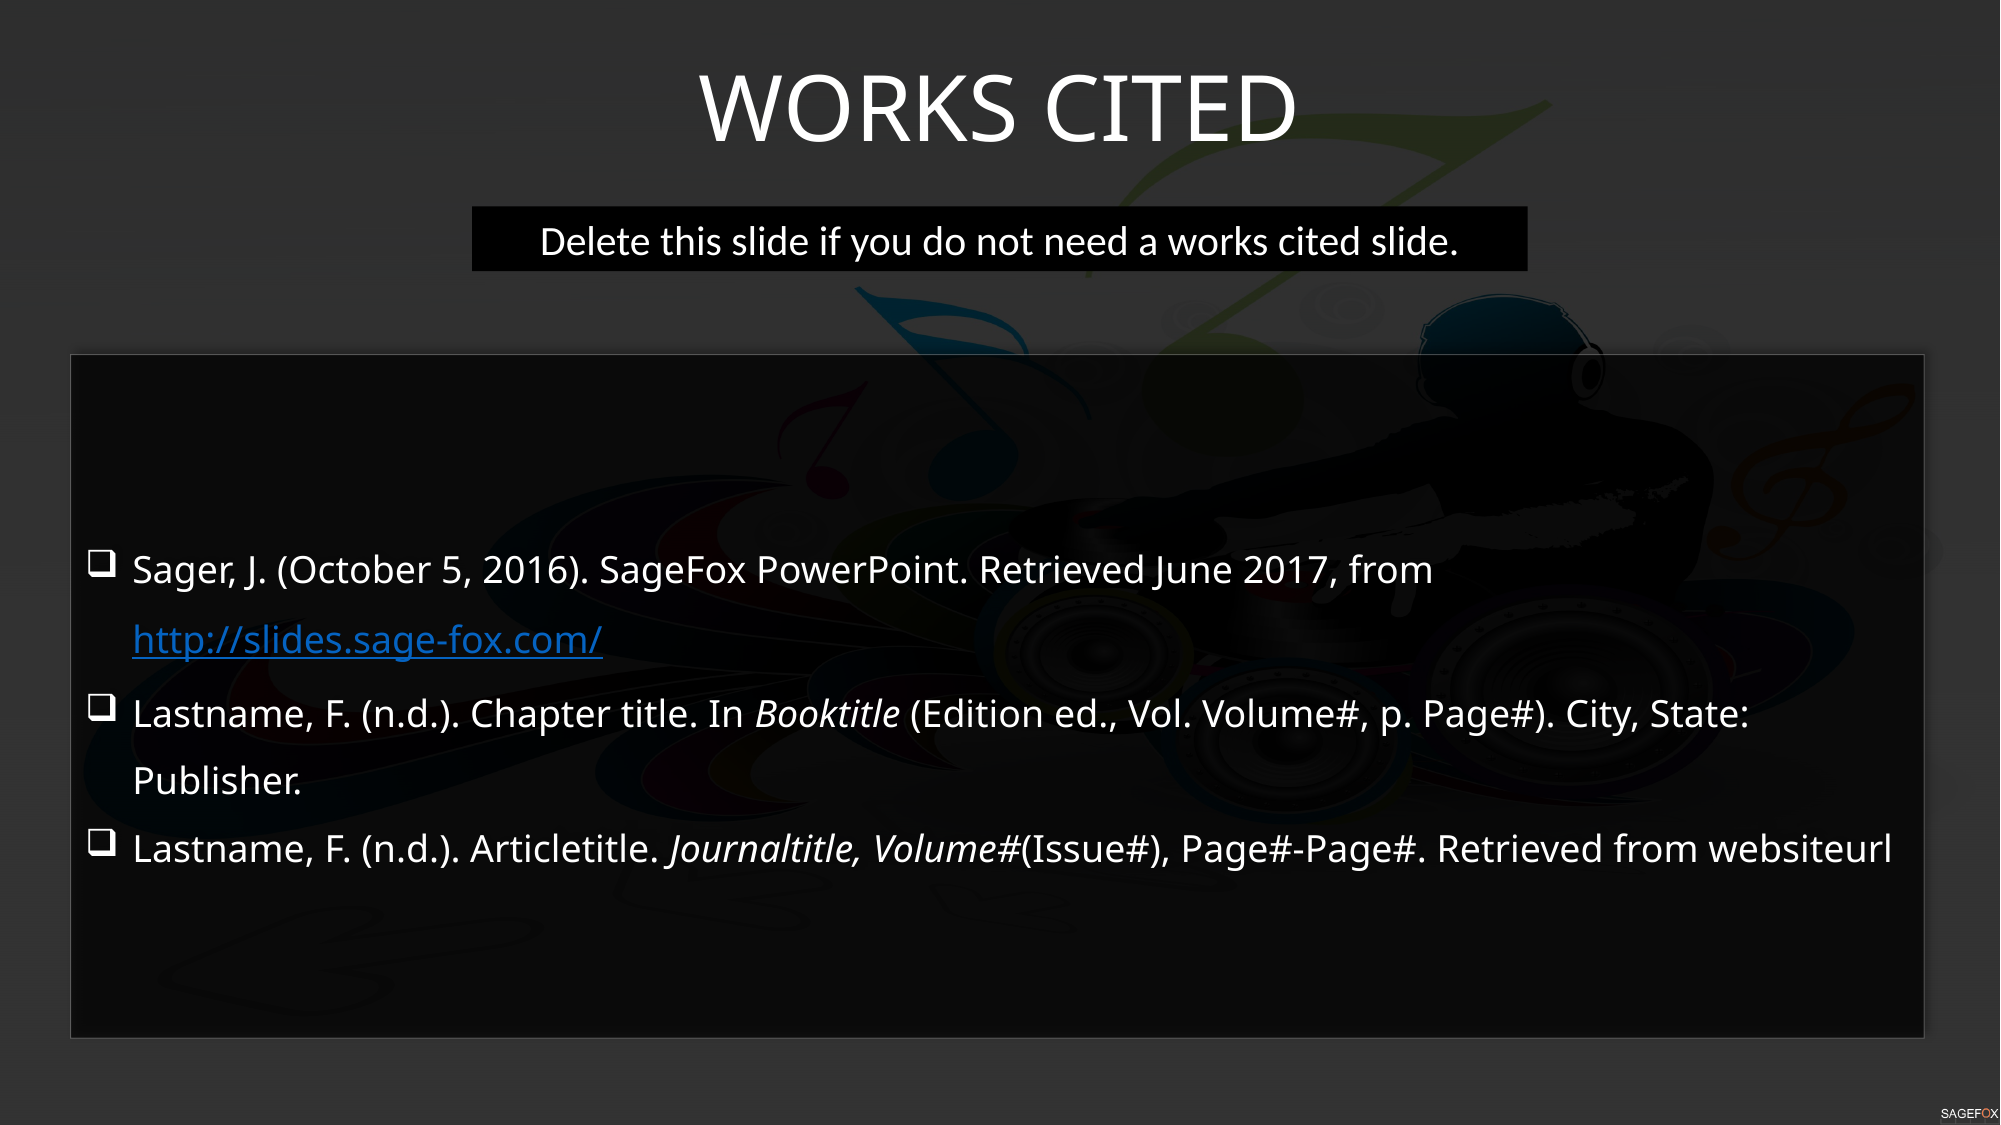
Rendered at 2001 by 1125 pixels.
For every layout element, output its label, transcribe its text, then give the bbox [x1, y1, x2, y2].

text_box Sager, J. (October 5, 2016). SageFox PowerPoint. Retrieved June 2017, from http://slides.sage-fox.com/ Lastname, F. (n.d.). Chapter title. In Booktitle (Edition ed., Vol. Volume#, p. Page#). City, State: Publisher. Lastname, F. (n.d.). Articletitle. Journaltitle, Volume#(Issue#), Page#-Page#. Retrieved from websiteurl [70, 354, 1925, 1039]
text_box Delete this slide if you do not need a works cited slide. [472, 206, 1528, 272]
text_box WORKS CITED [548, 42, 1452, 167]
picture [0, 0, 2001, 1125]
